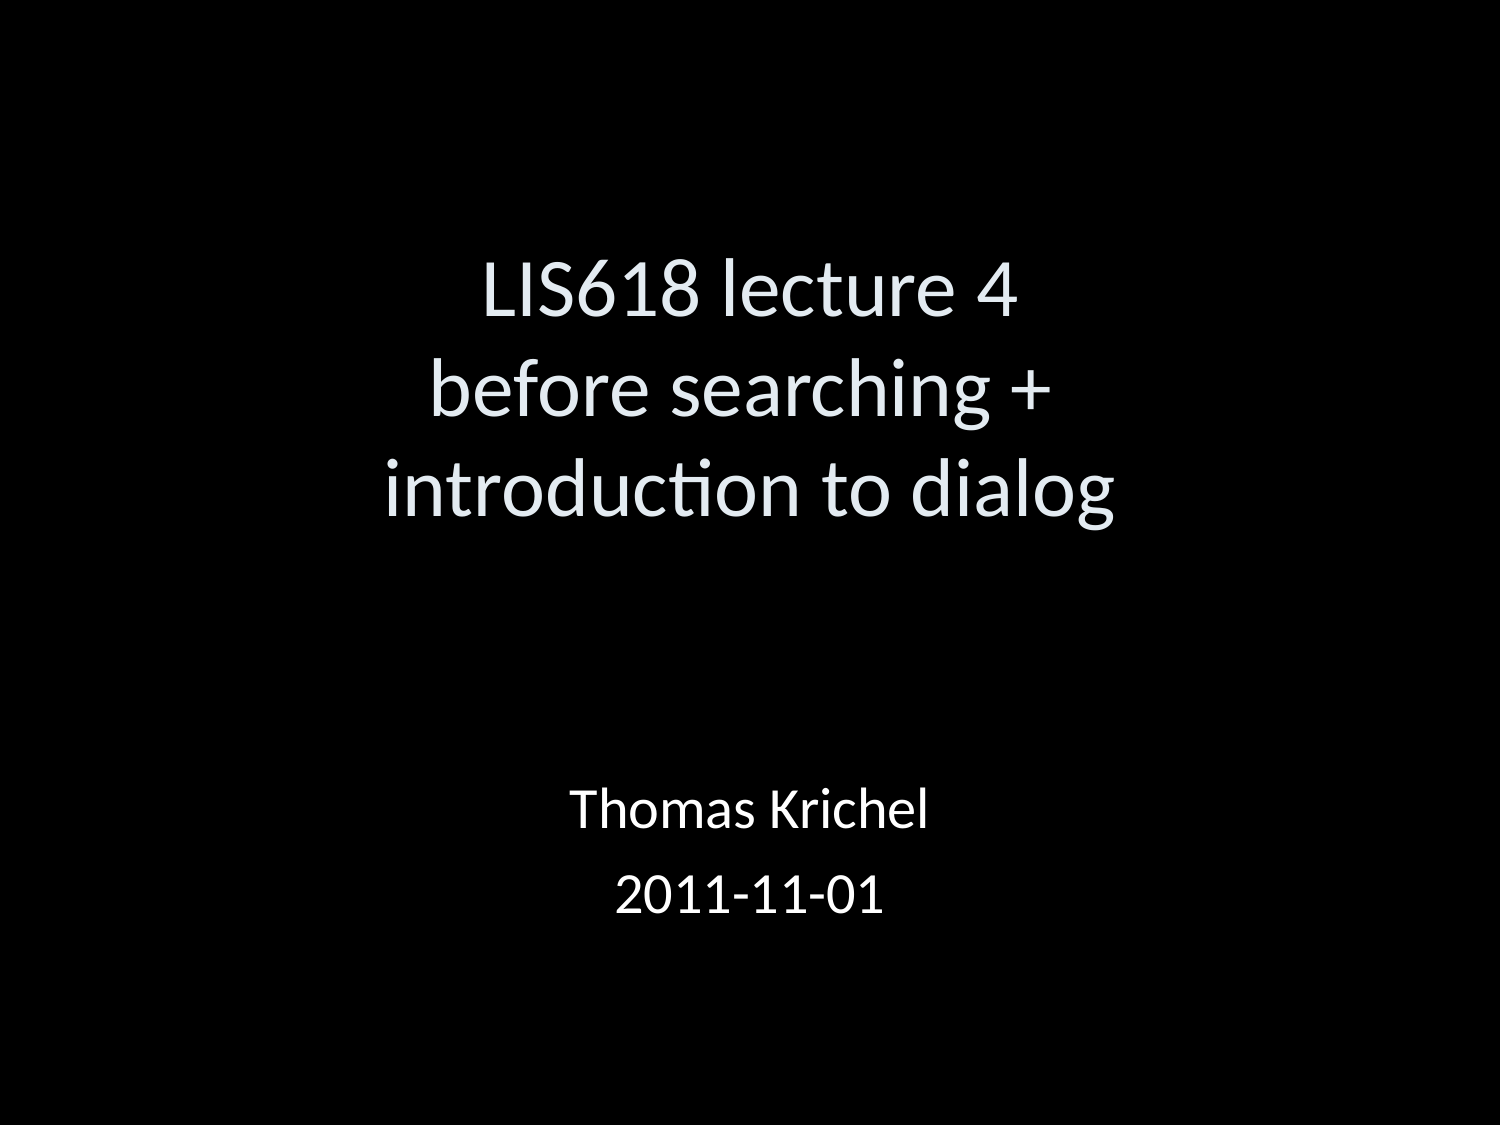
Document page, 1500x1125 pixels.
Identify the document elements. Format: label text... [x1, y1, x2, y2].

text_box LIS618 lecture 4 before searching + introduction to dialog [112, 224, 1388, 564]
text_box Thomas Krichel 2011-11-01 [224, 762, 1275, 933]
